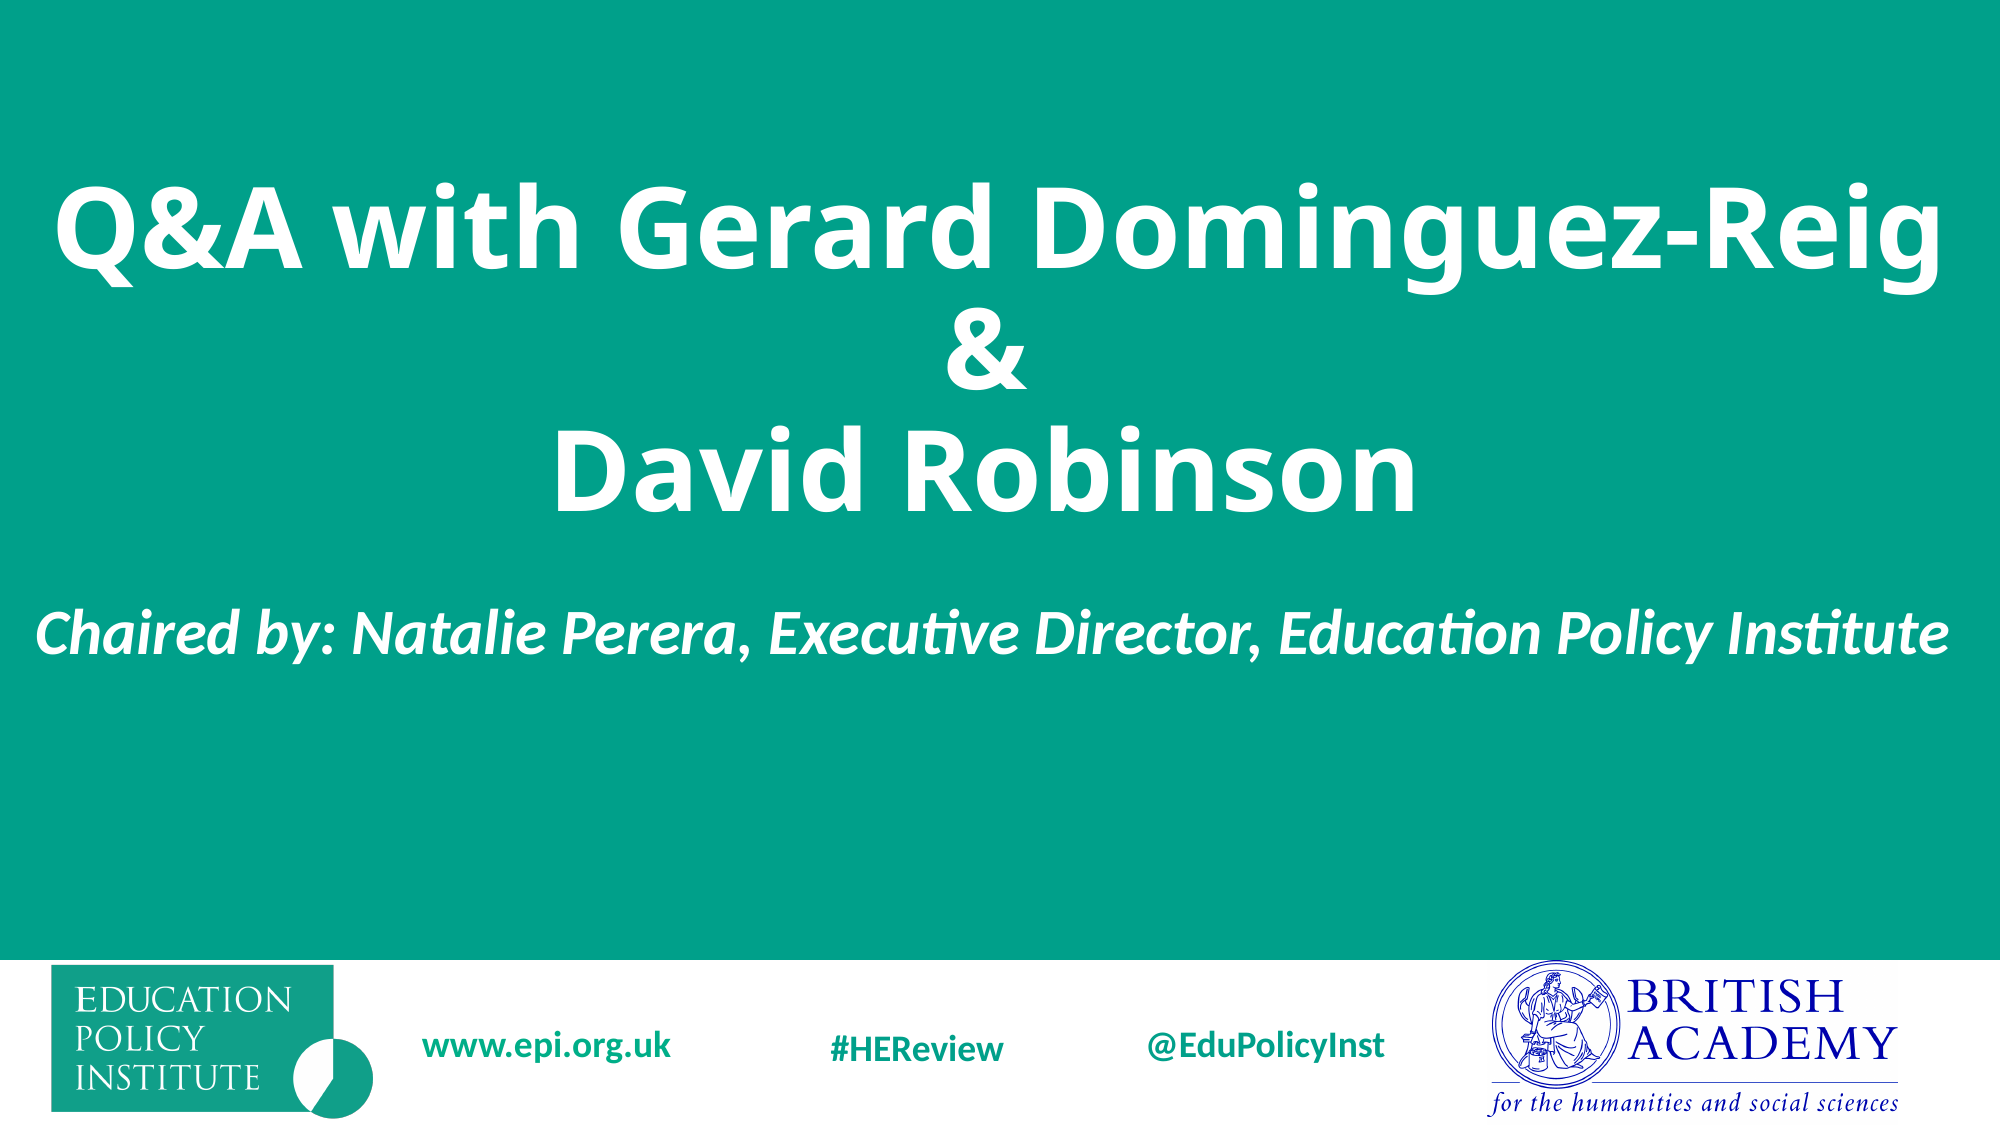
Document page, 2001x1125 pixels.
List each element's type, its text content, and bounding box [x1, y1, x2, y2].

subtitle Chaired by: Natalie Perera, Executive Director, Education Policy Institute [0, 590, 2000, 1125]
title Q&A with Gerard Dominguez-Reig & David Robinson [0, 151, 2000, 544]
